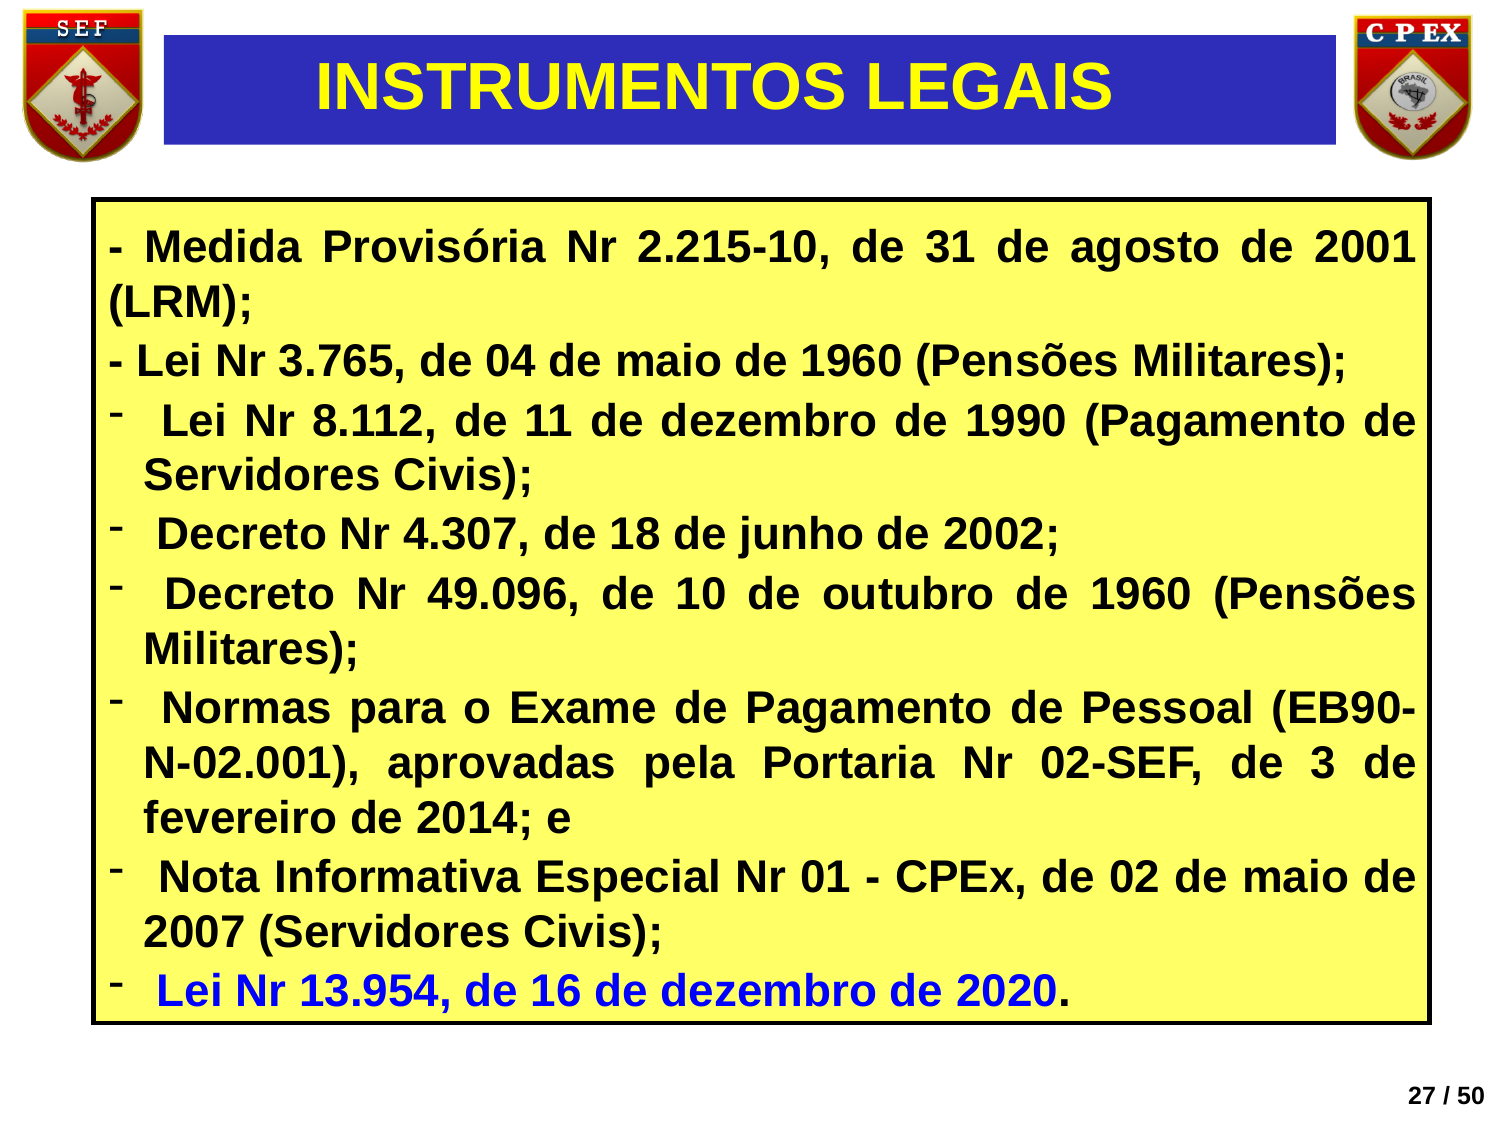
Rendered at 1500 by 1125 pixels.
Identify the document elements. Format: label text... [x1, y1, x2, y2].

text_box 27 / 50 [1149, 1065, 1500, 1125]
text_box INSTRUMENTOS LEGAIS [217, 35, 1231, 130]
text_box - Medida Provisória Nr 2.215-10, de 31 de agosto de 2001 (LRM); - Lei Nr 3.765, de 04 de maio de 1960 (Pensões Militares); Lei Nr 8.112, de 11 de dezembro de 1990 (Pagamento de Servidores Civis)‏; Decreto Nr 4.307, de 18 de junho de 2002; Decreto Nr 49.096, de 10 de outubro de 1960 (Pensões Militares); Normas para o Exame de Pagamento de Pessoal (EB90-N-02.001), aprovadas pela Portaria Nr 02-SEF, de 3 de fevereiro de 2014; e Nota Informativa Especial Nr 01 - CPEx, de 02 de maio de 2007 (Servidores Civis)‏; Lei Nr 13.954, de 16 de dezembro de 2020. [93, 199, 1430, 1023]
picture [1347, 11, 1480, 165]
picture [0, 0, 212, 177]
text_box [217, 35, 1336, 145]
